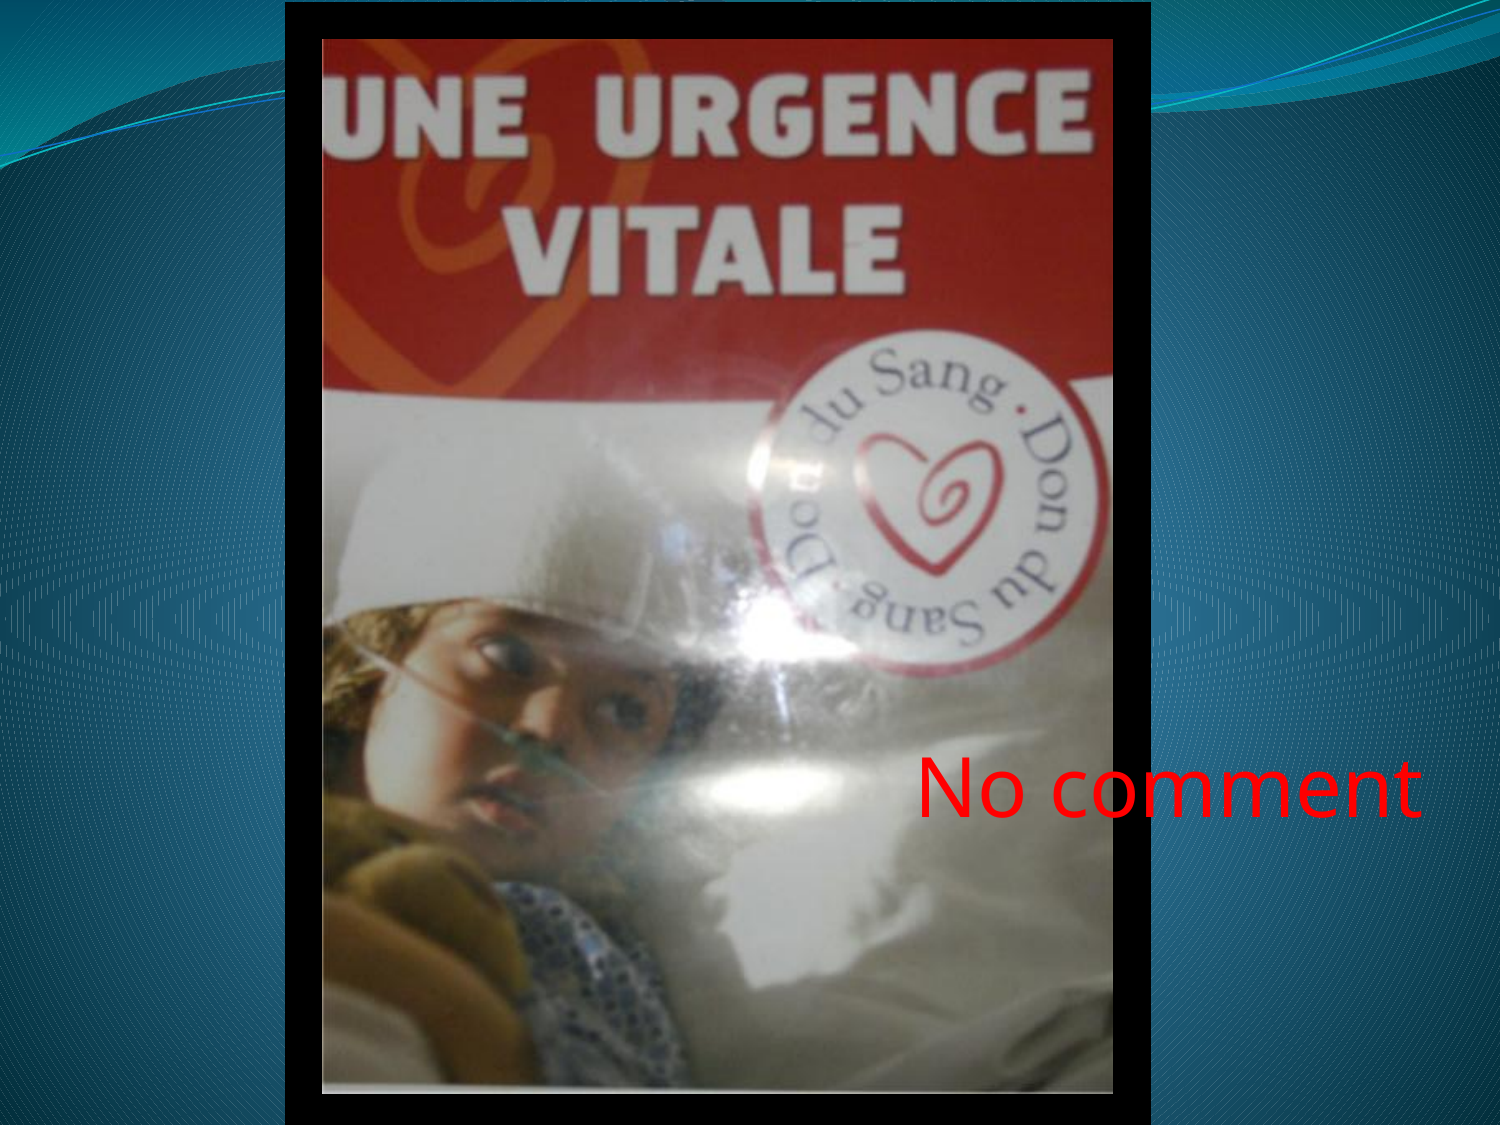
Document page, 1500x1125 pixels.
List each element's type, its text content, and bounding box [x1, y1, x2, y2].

picture [321, 38, 1114, 1094]
text_box No comment [1121, 726, 1439, 842]
